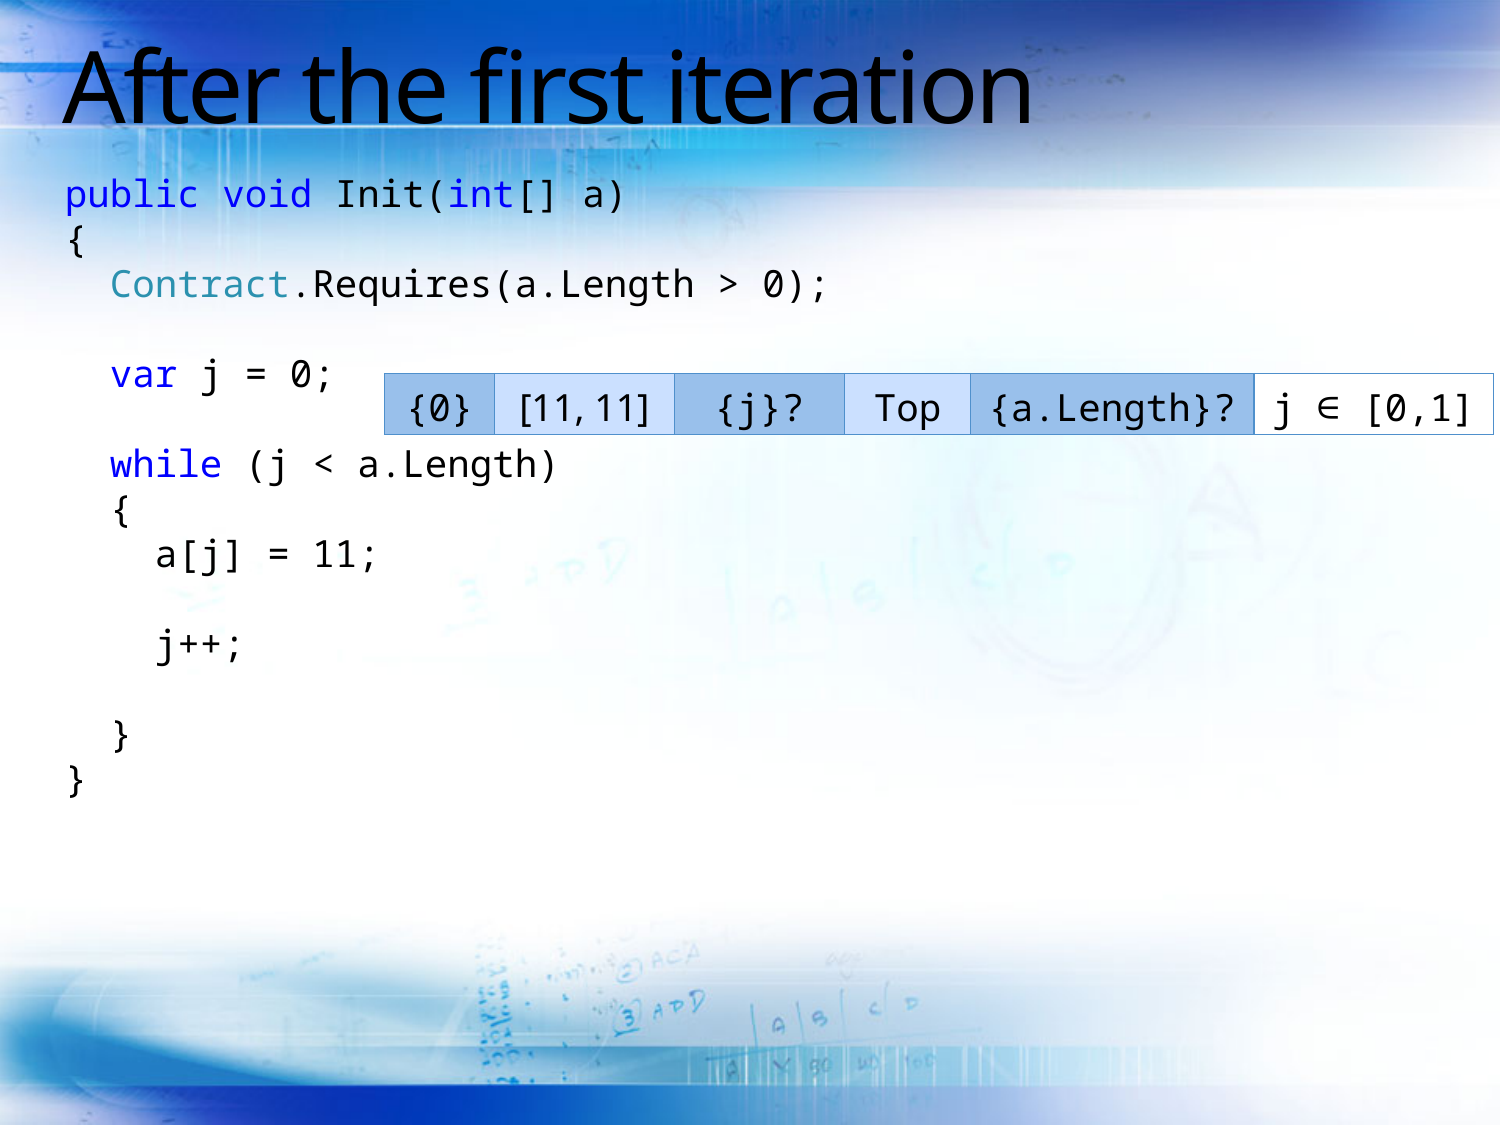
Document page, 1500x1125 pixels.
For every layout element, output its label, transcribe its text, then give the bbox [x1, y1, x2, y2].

table_header [11, 11] [495, 374, 674, 434]
table_header {a.Length}? [971, 374, 1253, 434]
table_header Top [845, 374, 970, 434]
table_header {0} [385, 374, 494, 434]
table_header j ∈ [0,1] [1255, 374, 1493, 434]
text_box public void Init(int[] a) { Contract.Requires(a.Length > 0); var j = 0; while (j < a.Length) { a[j] = 11; j++; } } [50, 162, 1150, 808]
picture [0, 0, 1500, 1125]
table_header {j}? [675, 374, 844, 434]
title After the first iteration [62, 37, 1438, 147]
